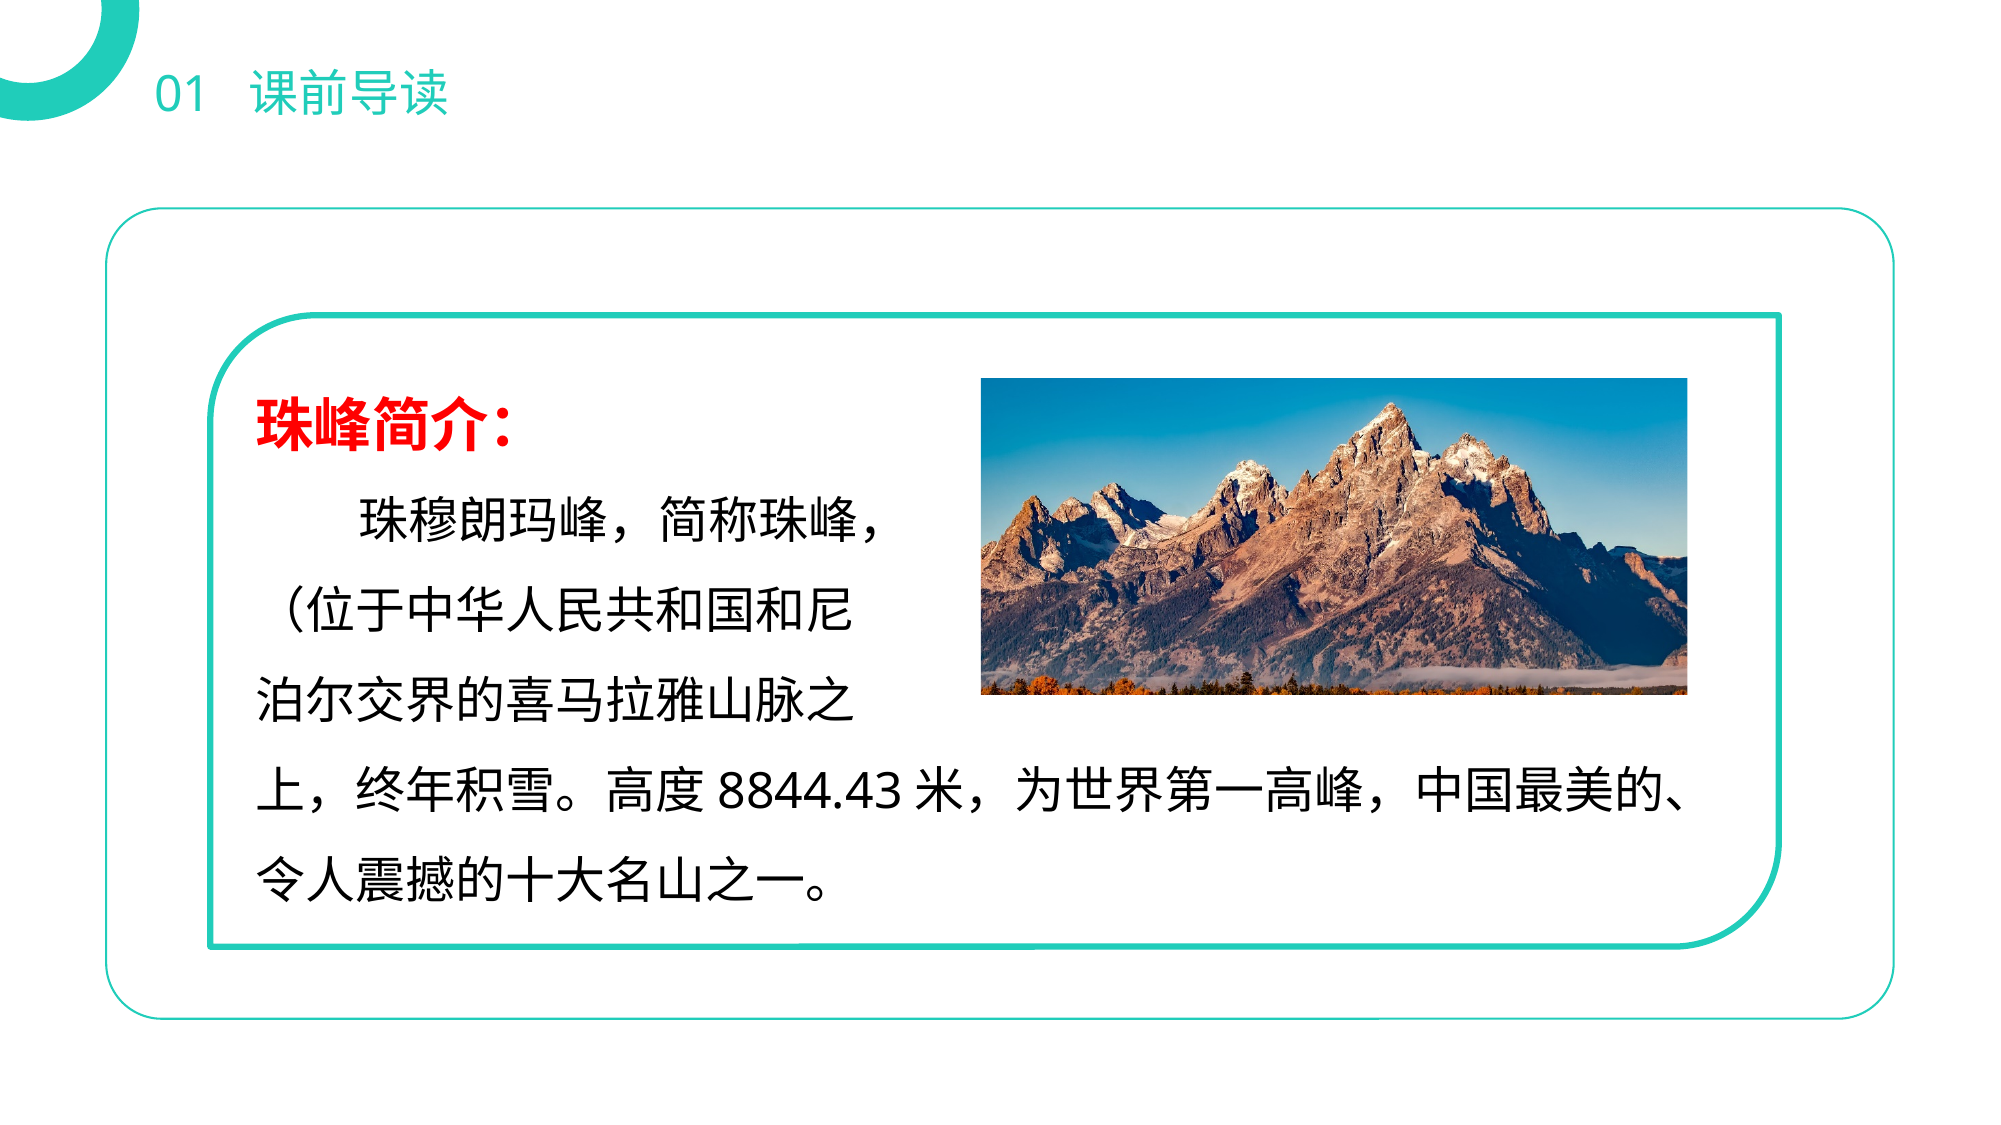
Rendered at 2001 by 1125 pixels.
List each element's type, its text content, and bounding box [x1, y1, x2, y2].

text_box 珠峰简介： 珠穆朗玛峰，简称珠峰， （位于中华人民共和国和尼 泊尔交界的喜马拉雅山脉之 上，终年积雪。高度8844.43米，为世界第一高峰，中国最美的、令人震撼的十大名山之一。 [210, 315, 1779, 947]
list 01 课前导读 [139, 60, 534, 148]
picture [980, 396, 1688, 695]
